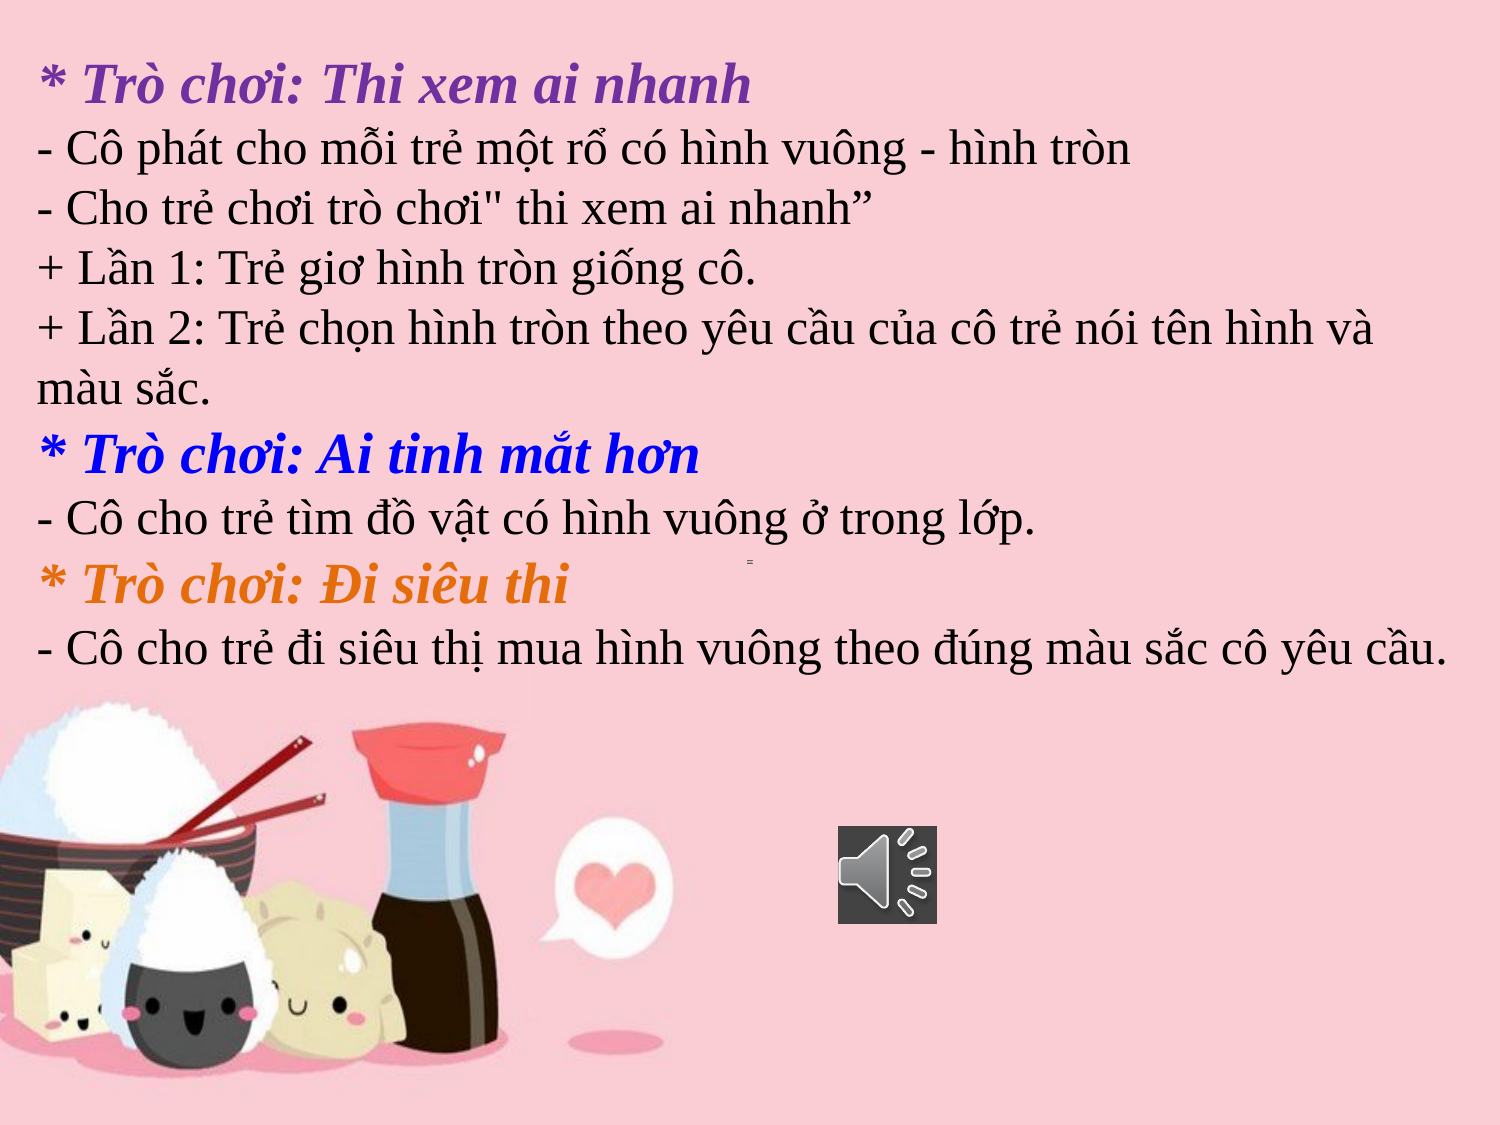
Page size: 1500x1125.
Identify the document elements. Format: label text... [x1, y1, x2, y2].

picture [0, 0, 1500, 1125]
text_box * Trò chơi: Thi xem ai nhanh - Cô phát cho mỗi trẻ một rổ có hình vuông - hình tròn - Cho trẻ chơi trò chơi" thi xem ai nhanh” + Lần 1: Trẻ giơ hình tròn giống cô. + Lần 2: Trẻ chọn hình tròn theo yêu cầu của cô trẻ nói tên hình và màu sắc. * Trò chơi: Ai tinh mắt hơn - Cô cho trẻ tìm đồ vật có hình vuông ở trong lớp. * Trò chơi: Đi siêu thi - Cô cho trẻ đi siêu thị mua hình vuông theo đúng màu sắc cô yêu cầu. [21, 37, 1485, 683]
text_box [746, 559, 754, 566]
